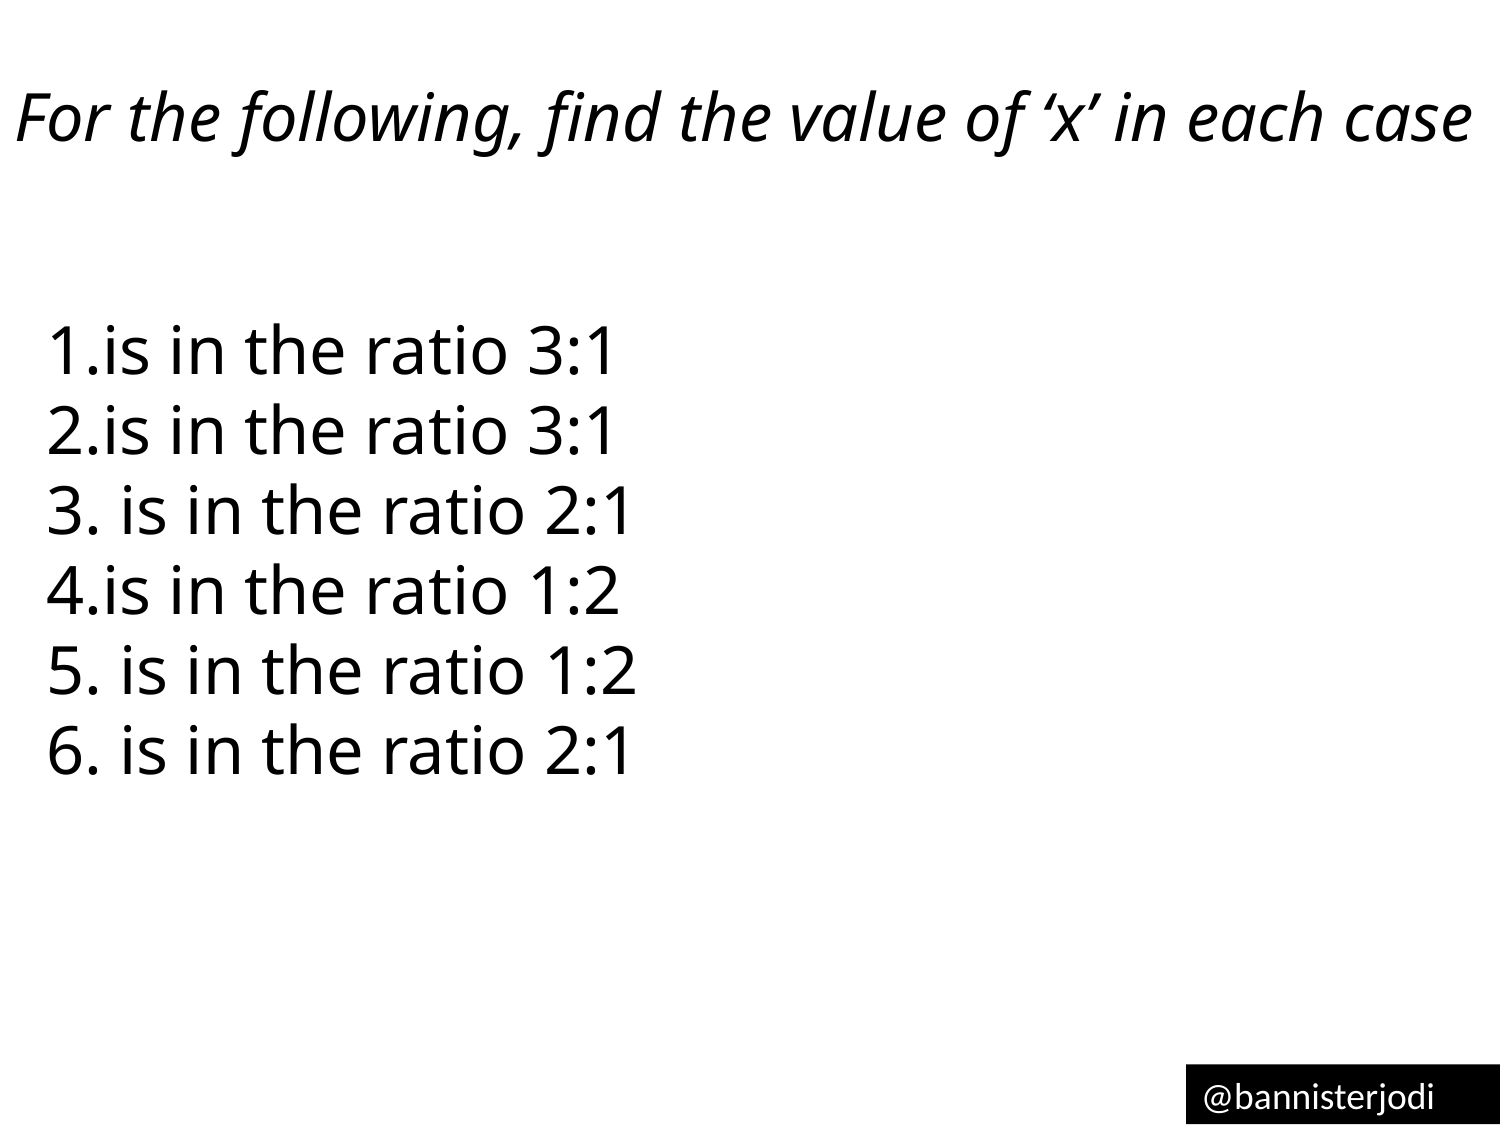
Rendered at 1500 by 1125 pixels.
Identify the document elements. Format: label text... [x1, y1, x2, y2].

text_box @bannisterjodi [1186, 1064, 1500, 1125]
text_box For the following, find the value of ‘x’ in each case [0, 67, 1500, 163]
